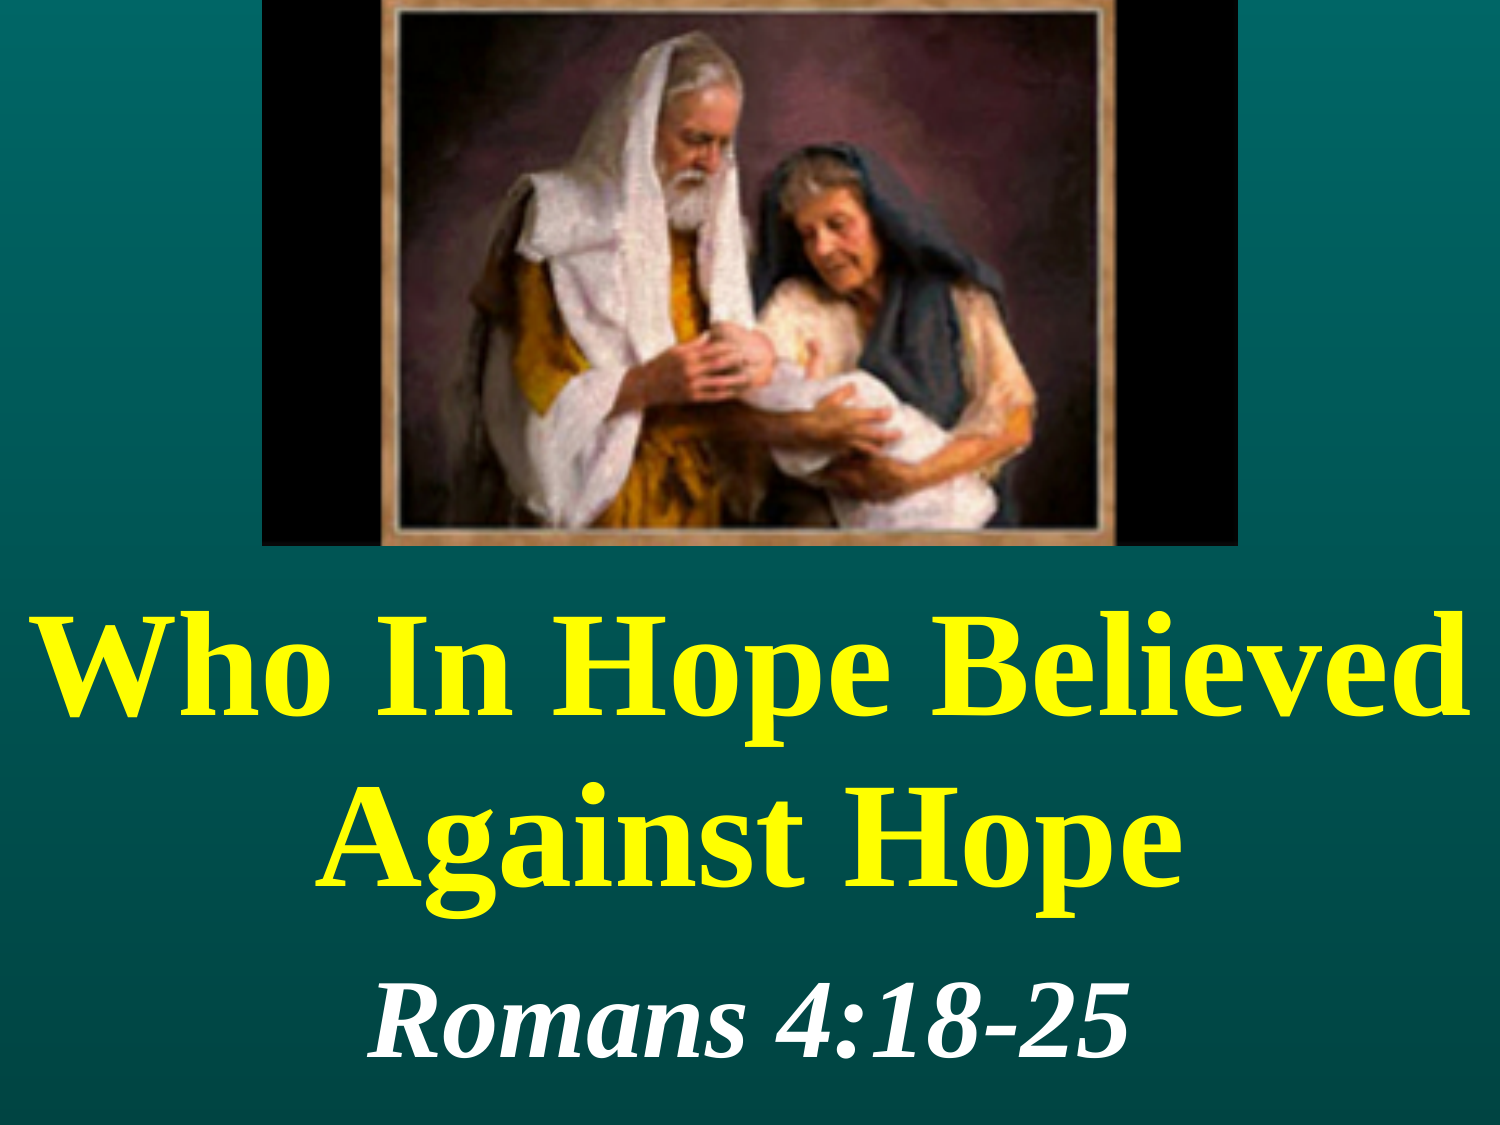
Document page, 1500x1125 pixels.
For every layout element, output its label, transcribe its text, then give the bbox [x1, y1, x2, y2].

picture [262, 0, 1238, 547]
title Who In Hope Believed Against Hope [0, 537, 1500, 963]
subtitle Romans 4:18-25 [1, 937, 1500, 1125]
